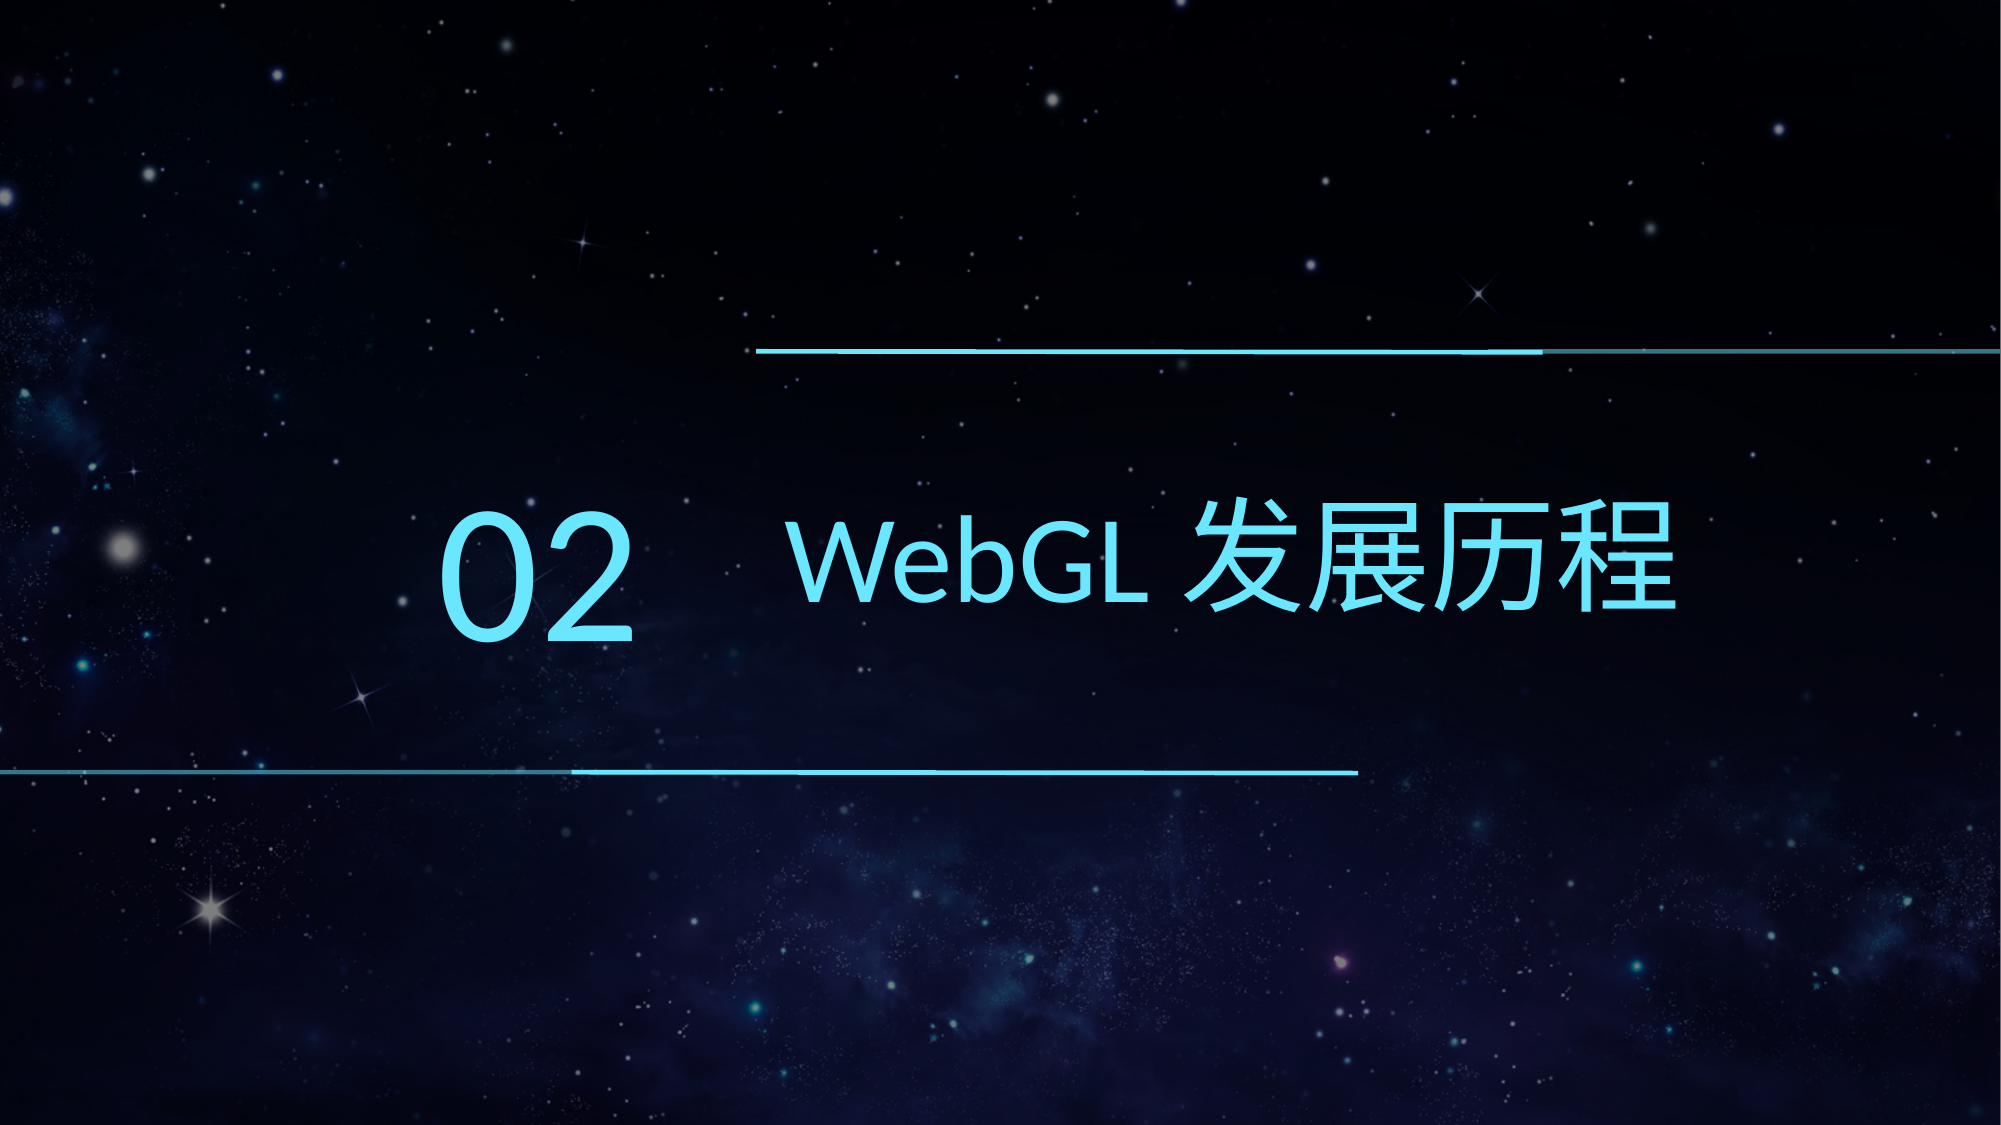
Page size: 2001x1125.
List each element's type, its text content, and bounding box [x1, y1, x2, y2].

text_box WebGL发展历程 [719, 470, 1745, 635]
picture [0, 0, 2001, 1125]
text_box 02 [407, 433, 656, 689]
